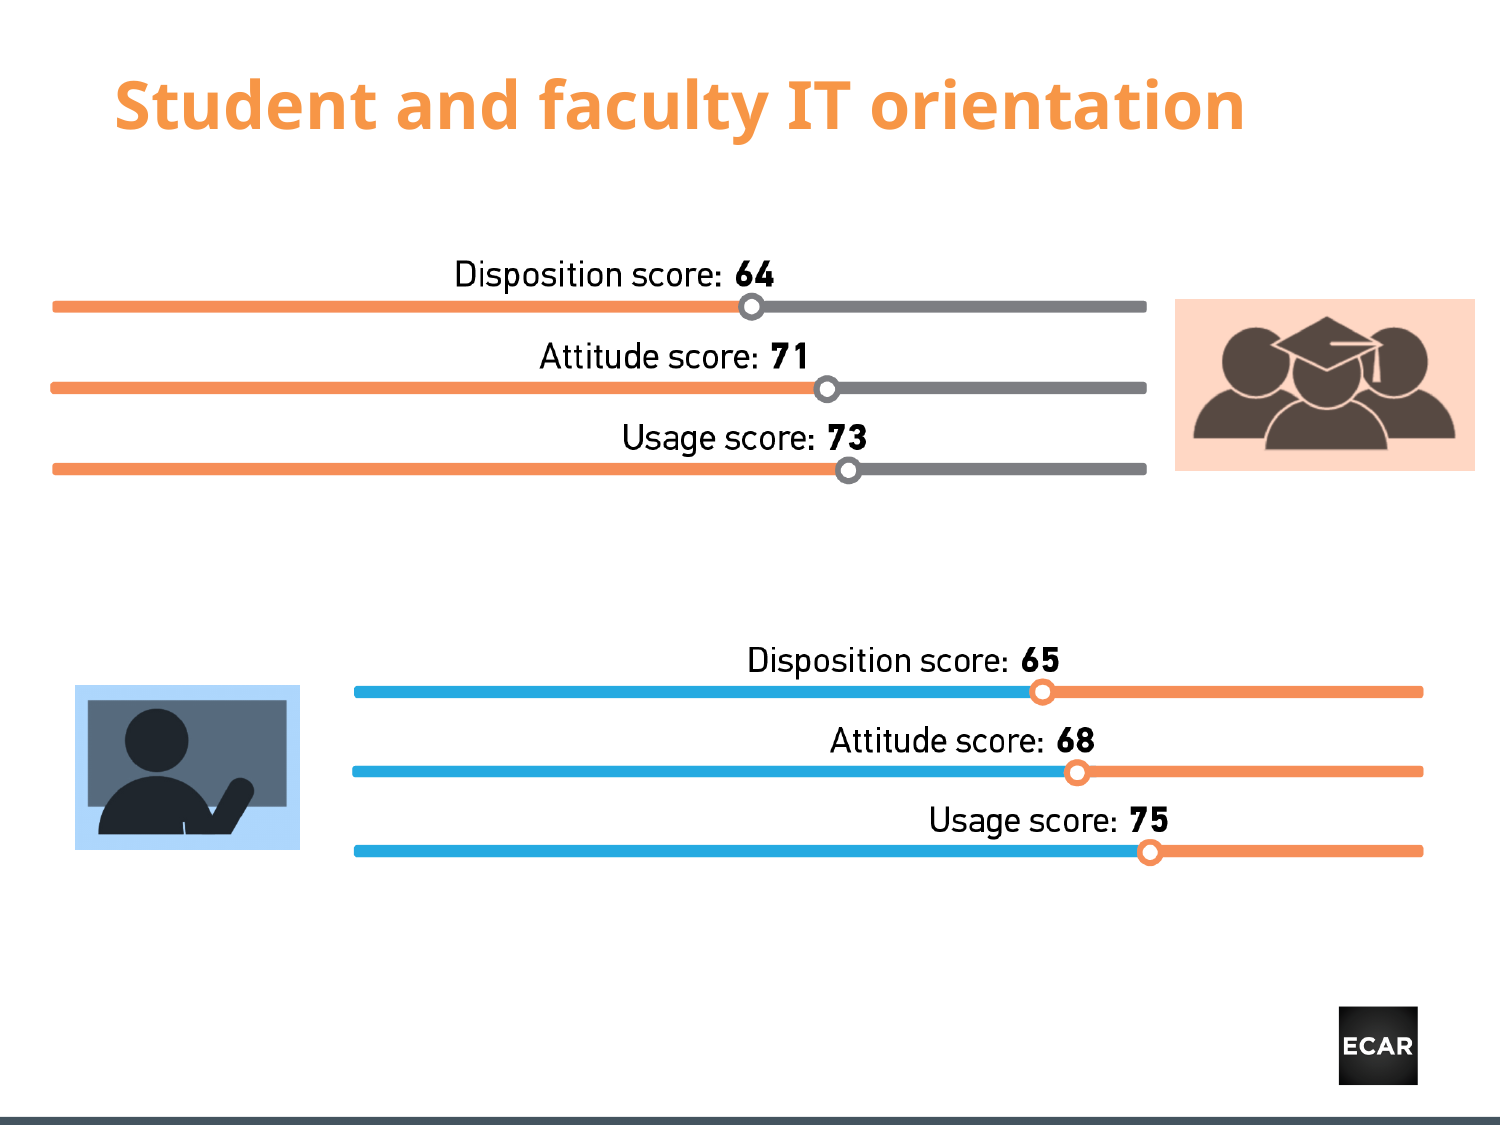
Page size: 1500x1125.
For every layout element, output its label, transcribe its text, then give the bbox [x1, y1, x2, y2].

title Student and faculty IT orientation [1230, 55, 1416, 176]
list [0, 24, 1226, 716]
picture [0, 0, 1500, 1125]
